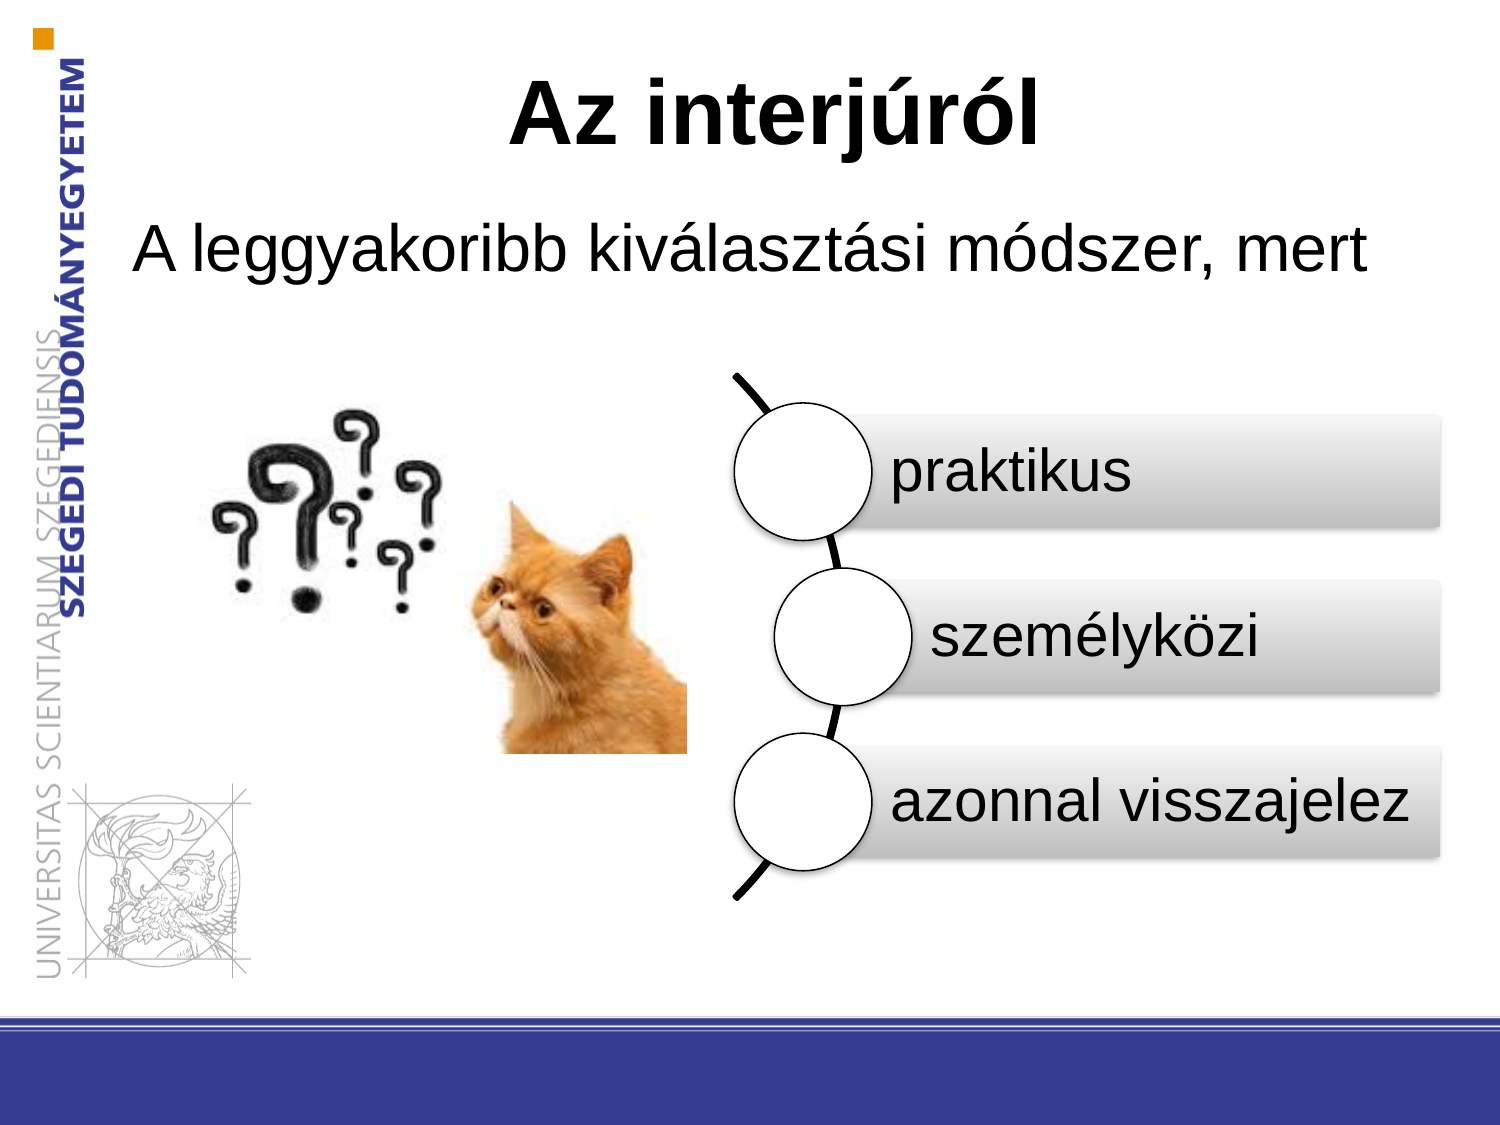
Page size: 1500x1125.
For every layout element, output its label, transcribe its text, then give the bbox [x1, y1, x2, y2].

title Az interjúról [790, 29, 1468, 171]
text_box A leggyakoribb kiválasztási módszer, mert [117, 197, 1412, 293]
picture [0, 0, 1500, 1125]
title Az interjúról [82, 29, 759, 171]
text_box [726, 361, 1448, 913]
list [113, 371, 687, 754]
text_box [759, 25, 790, 176]
